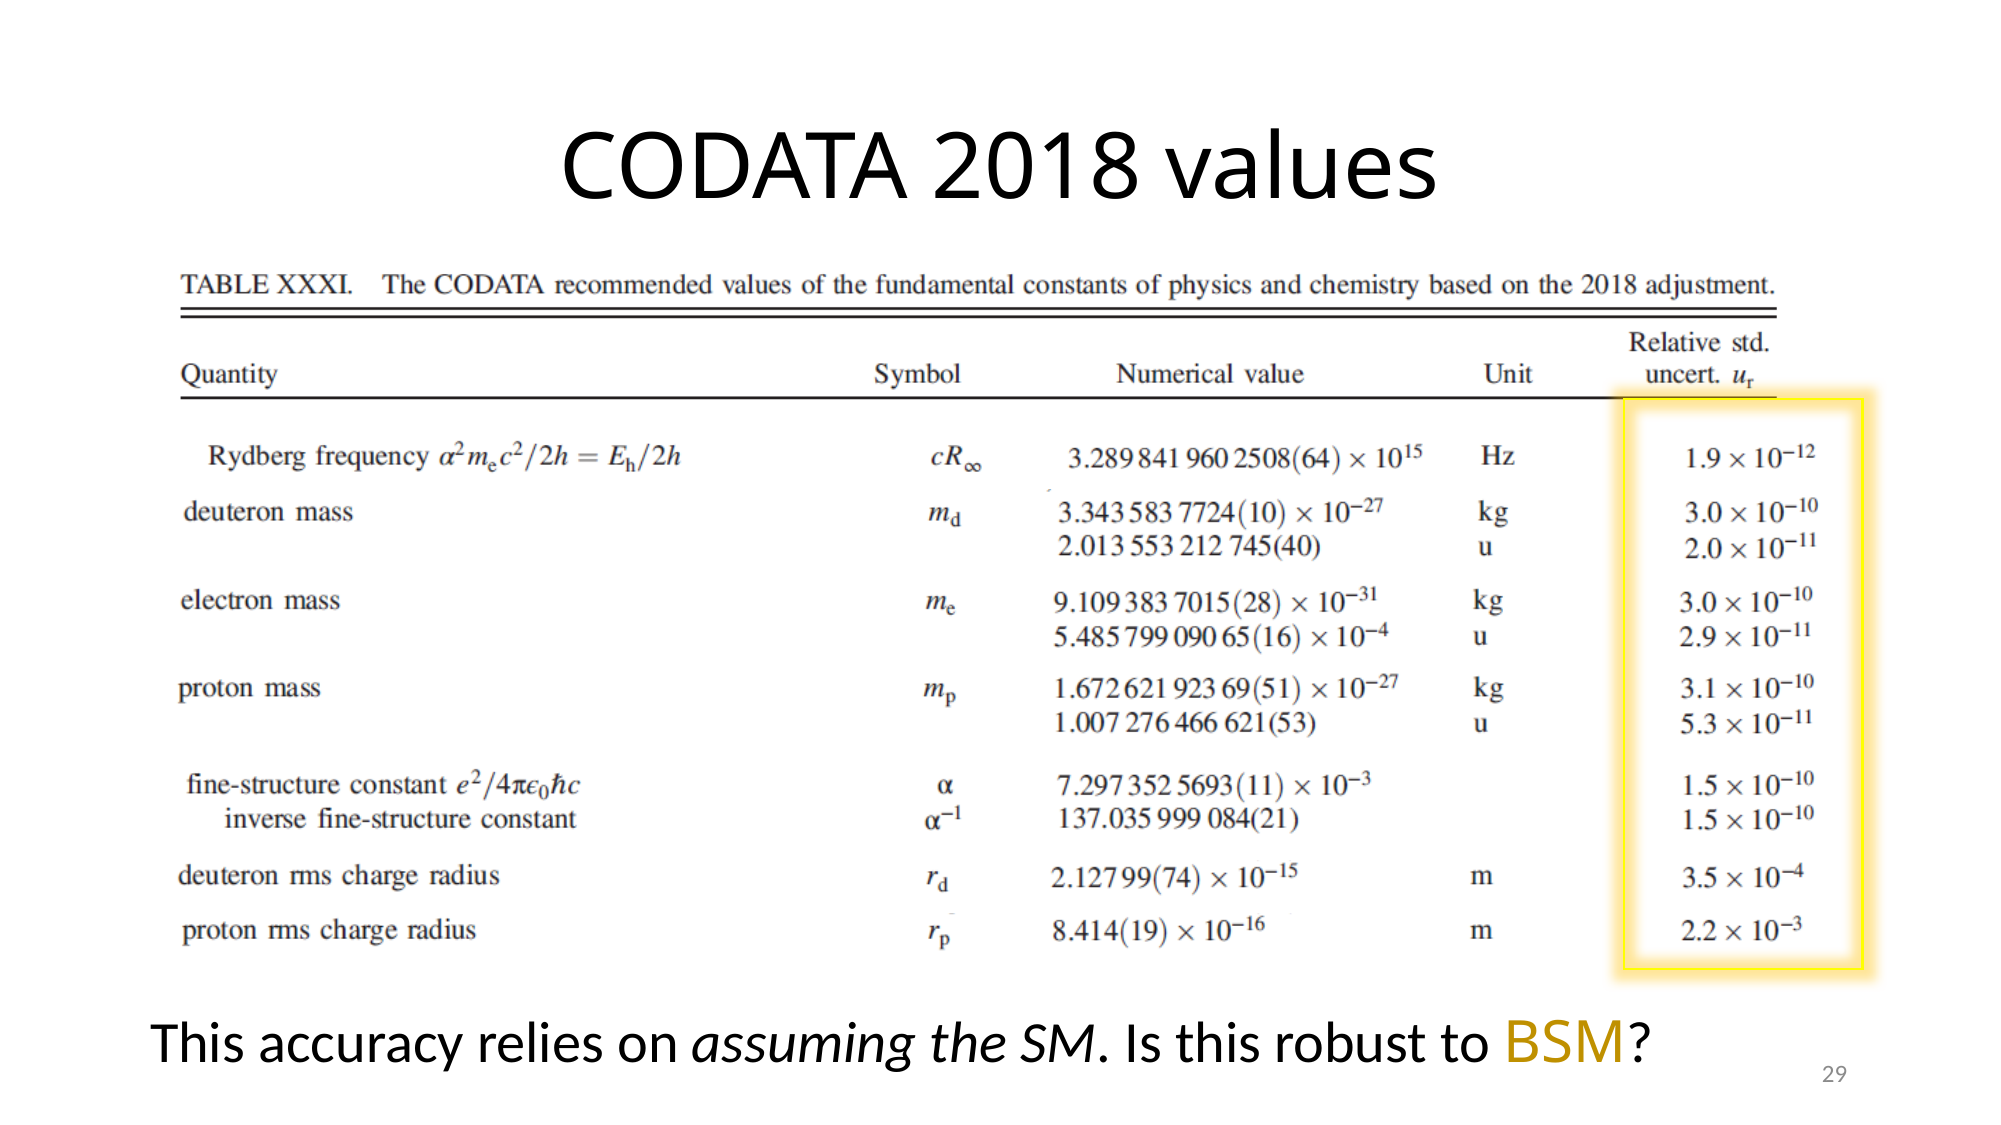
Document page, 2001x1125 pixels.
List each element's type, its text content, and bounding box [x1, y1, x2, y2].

text_box This accuracy relies on assuming the SM. Is this robust to BSM? [135, 997, 1682, 1082]
title CODATA 2018 values [137, 59, 1863, 278]
picture [174, 582, 1825, 655]
text_box [1623, 398, 1864, 970]
picture [174, 860, 1825, 896]
picture [174, 671, 1825, 742]
picture [174, 489, 1825, 567]
picture [163, 251, 1814, 409]
picture [199, 436, 1850, 476]
picture [174, 765, 1825, 838]
picture [174, 913, 1825, 952]
slide_number 29 [1412, 1042, 1863, 1103]
